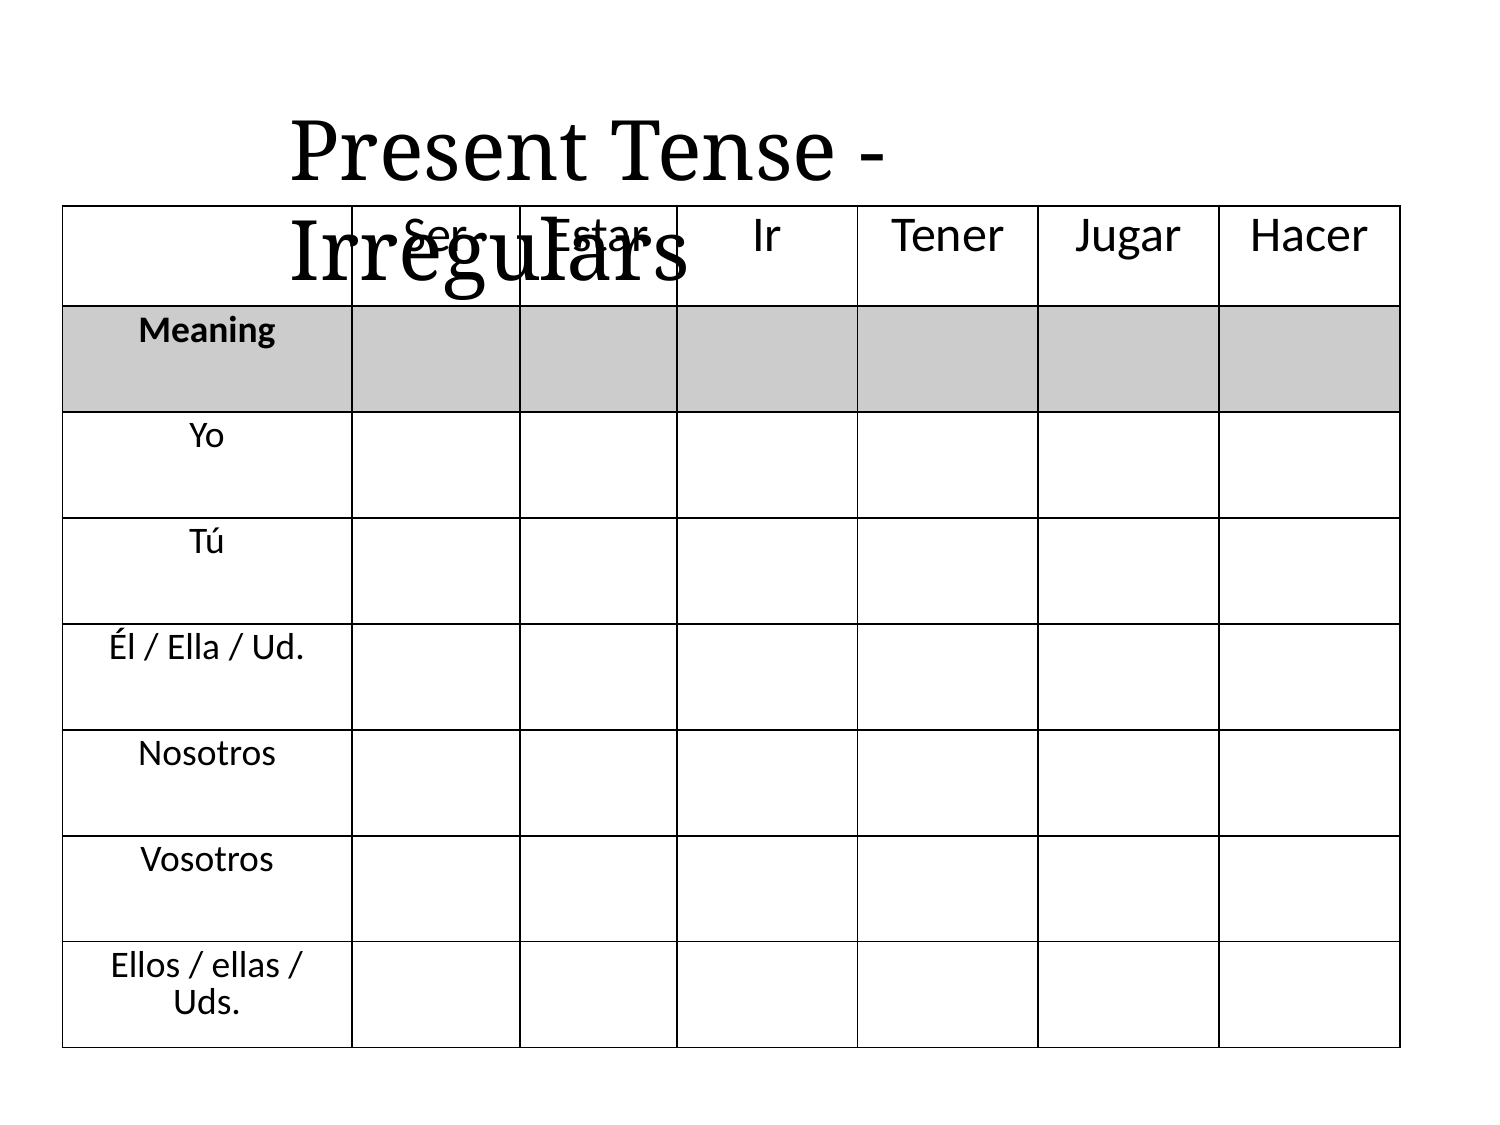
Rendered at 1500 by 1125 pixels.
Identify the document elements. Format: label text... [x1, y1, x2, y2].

text_box Present Tense - Irregulars [274, 90, 1263, 305]
table_cell [1039, 731, 1218, 835]
table_cell [1039, 942, 1218, 1047]
table_cell [521, 942, 676, 1047]
table_cell [521, 413, 676, 517]
table_cell Meaning [63, 307, 351, 411]
table_cell [678, 413, 857, 517]
table_cell [858, 413, 1037, 517]
table_header Hacer [1263, 207, 1399, 305]
table_cell [1039, 625, 1218, 729]
table_cell [678, 837, 857, 941]
table_cell [858, 837, 1037, 941]
table_header [63, 207, 274, 305]
table_cell [1220, 837, 1399, 941]
table_cell [353, 519, 519, 623]
table_cell [1039, 413, 1218, 517]
table_cell Yo [63, 413, 351, 517]
table_cell [858, 731, 1037, 835]
table_cell [678, 942, 857, 1047]
table_cell Nosotros [63, 731, 351, 835]
table_cell [521, 519, 676, 623]
table_cell [353, 413, 519, 517]
table_cell Tú [63, 519, 351, 623]
table_cell Él / Ella / Ud. [63, 625, 351, 729]
table_cell [1220, 625, 1399, 729]
table_cell [353, 942, 519, 1047]
table_cell [678, 519, 857, 623]
table_cell [521, 307, 676, 411]
table_cell [678, 731, 857, 835]
table_cell [1220, 413, 1399, 517]
table_cell [1220, 307, 1399, 411]
table_cell [521, 731, 676, 835]
table_cell [678, 307, 857, 411]
table_cell [678, 625, 857, 729]
table_cell [521, 837, 676, 941]
table_cell [1039, 307, 1218, 411]
table_cell [858, 625, 1037, 729]
table_cell [353, 731, 519, 835]
table_cell [353, 625, 519, 729]
table_cell [858, 942, 1037, 1047]
table_cell [353, 307, 519, 411]
table_cell [521, 625, 676, 729]
table_cell [1039, 519, 1218, 623]
table_cell Ellos / ellas / Uds. [63, 942, 351, 1047]
table_cell [1220, 519, 1399, 623]
table_cell Vosotros [63, 837, 351, 941]
table_cell [1039, 837, 1218, 941]
table_cell [858, 519, 1037, 623]
table_cell [353, 837, 519, 941]
table_cell [1220, 942, 1399, 1047]
table_cell [1220, 731, 1399, 835]
table_cell [858, 307, 1037, 411]
